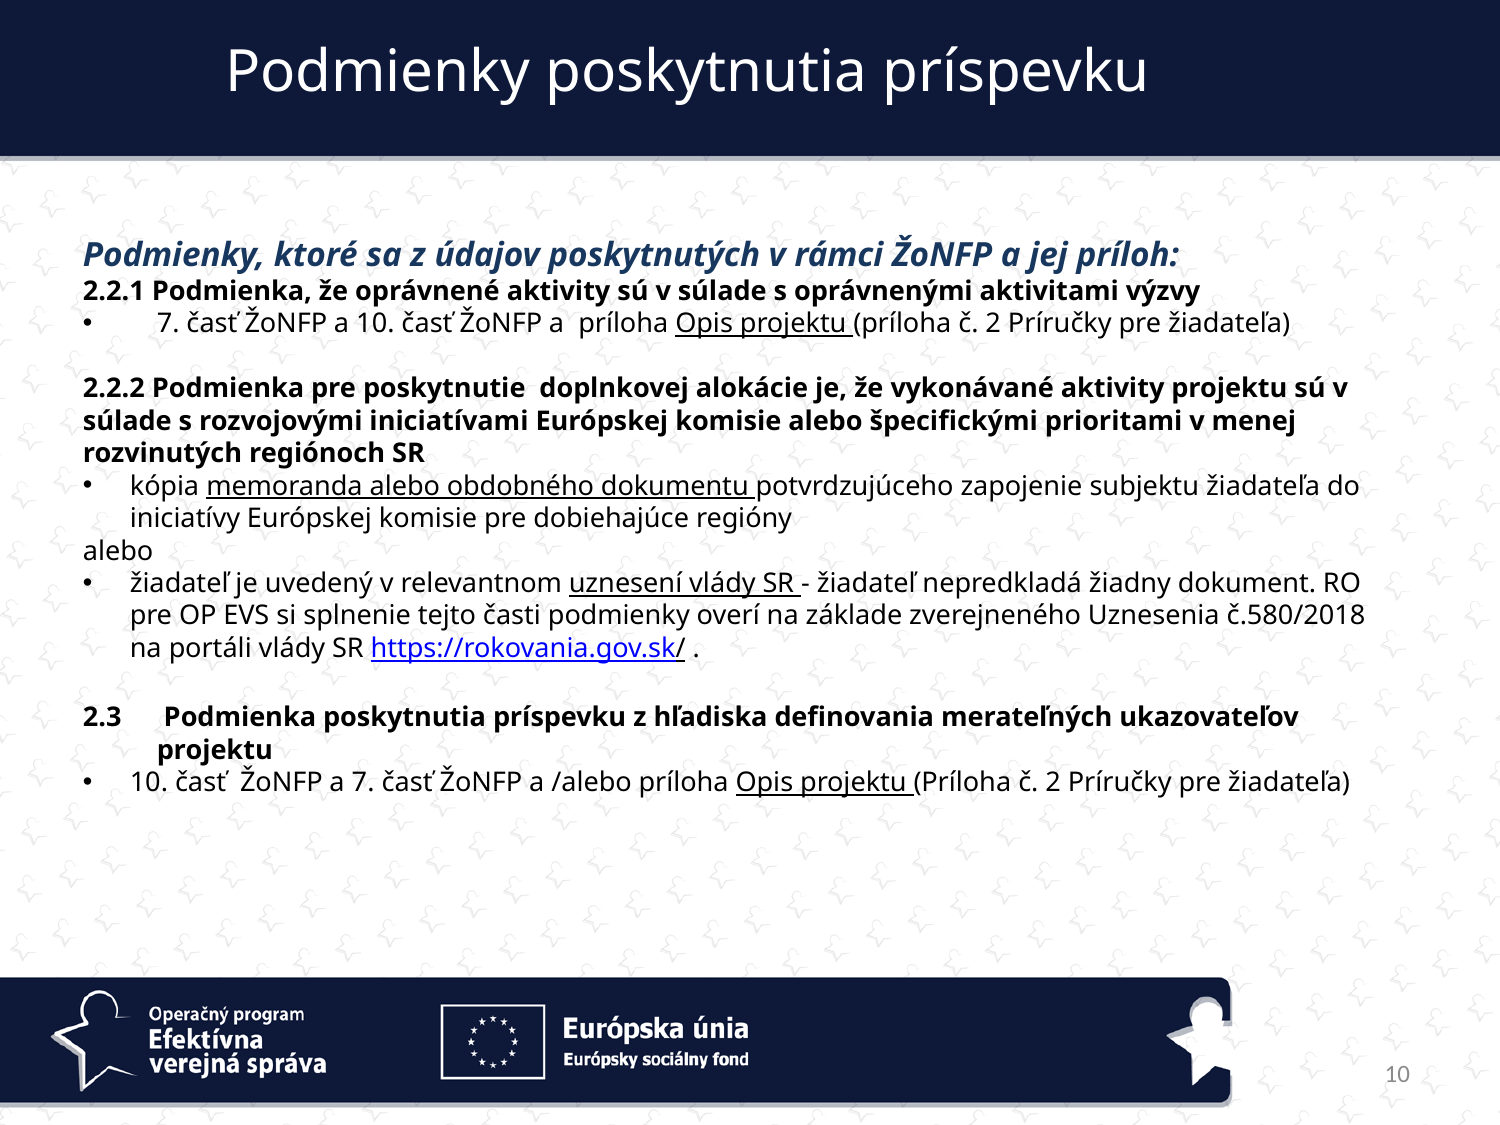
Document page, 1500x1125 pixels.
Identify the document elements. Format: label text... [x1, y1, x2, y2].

text_box [117, 149, 1336, 225]
slide_number 10 [1074, 1042, 1425, 1103]
text_box Podmienky, ktoré sa z údajov poskytnutých v rámci ŽoNFP a jej príloh: 2.2.1 Podmienka, že oprávnené aktivity sú v súlade s oprávnenými aktivitami výzvy 7. časť ŽoNFP a 10. časť ŽoNFP a príloha Opis projektu (príloha č. 2 Príručky pre žiadateľa) 2.2.2 Podmienka pre poskytnutie doplnkovej alokácie je, že vykonávané aktivity projektu sú v súlade s rozvojovými iniciatívami Európskej komisie alebo špecifickými prioritami v menej rozvinutých regiónoch SR kópia memoranda alebo obdobného dokumentu potvrdzujúceho zapojenie subjektu žiadateľa do iniciatívy Európskej komisie pre dobiehajúce regióny alebo žiadateľ je uvedený v relevantnom uznesení vlády SR - žiadateľ nepredkladá žiadny dokument. RO pre OP EVS si splnenie tejto časti podmienky overí na základe zverejneného Uznesenia č.580/2018 na portáli vlády SR https://rokovania.gov.sk/ . 2.3 Podmienka poskytnutia príspevku z hľadiska definovania merateľných ukazovateľov projektu 10. časť ŽoNFP a 7. časť ŽoNFP a /alebo príloha Opis projektu (Príloha č. 2 Príručky pre žiadateľa) [68, 225, 1411, 837]
text_box Podmienky poskytnutia príspevku [210, 25, 1165, 111]
picture [0, 0, 1500, 1125]
